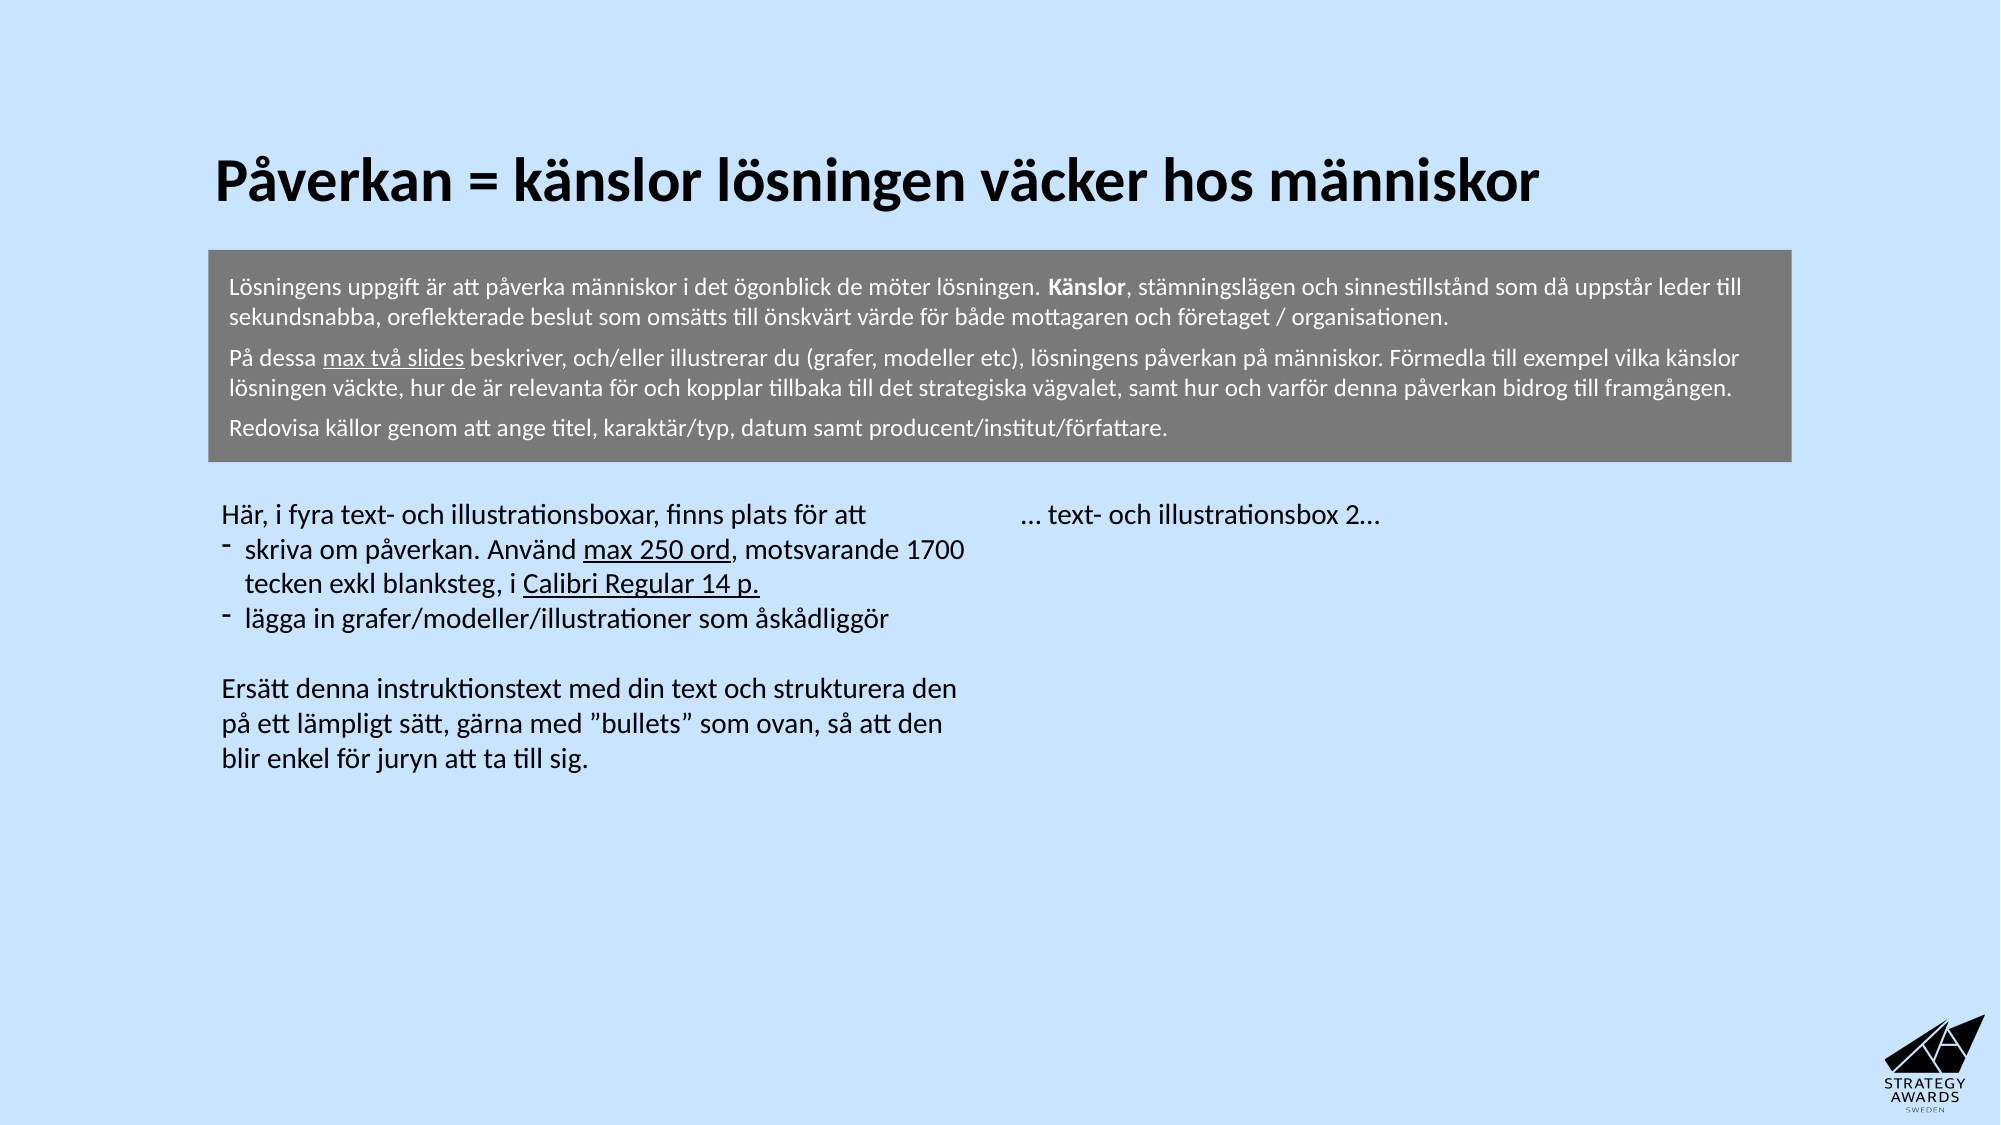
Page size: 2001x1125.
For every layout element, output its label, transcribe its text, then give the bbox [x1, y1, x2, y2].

text_box … text- och illustrationsbox 2… [1013, 487, 1791, 538]
picture [1871, 1001, 1995, 1122]
text_box Här, i fyra text- och illustrationsboxar, finns plats för att skriva om påverkan. Använd max 250 ord, motsvarande 1700 tecken exkl blanksteg, i Calibri Regular 14 p. lägga in grafer/modeller/illustrationer som åskådliggör Ersätt denna instruktionstext med din text och strukturera den på ett lämpligt sätt, gärna med ”bullets” som ovan, så att den blir enkel för juryn att ta till sig. [214, 487, 991, 783]
